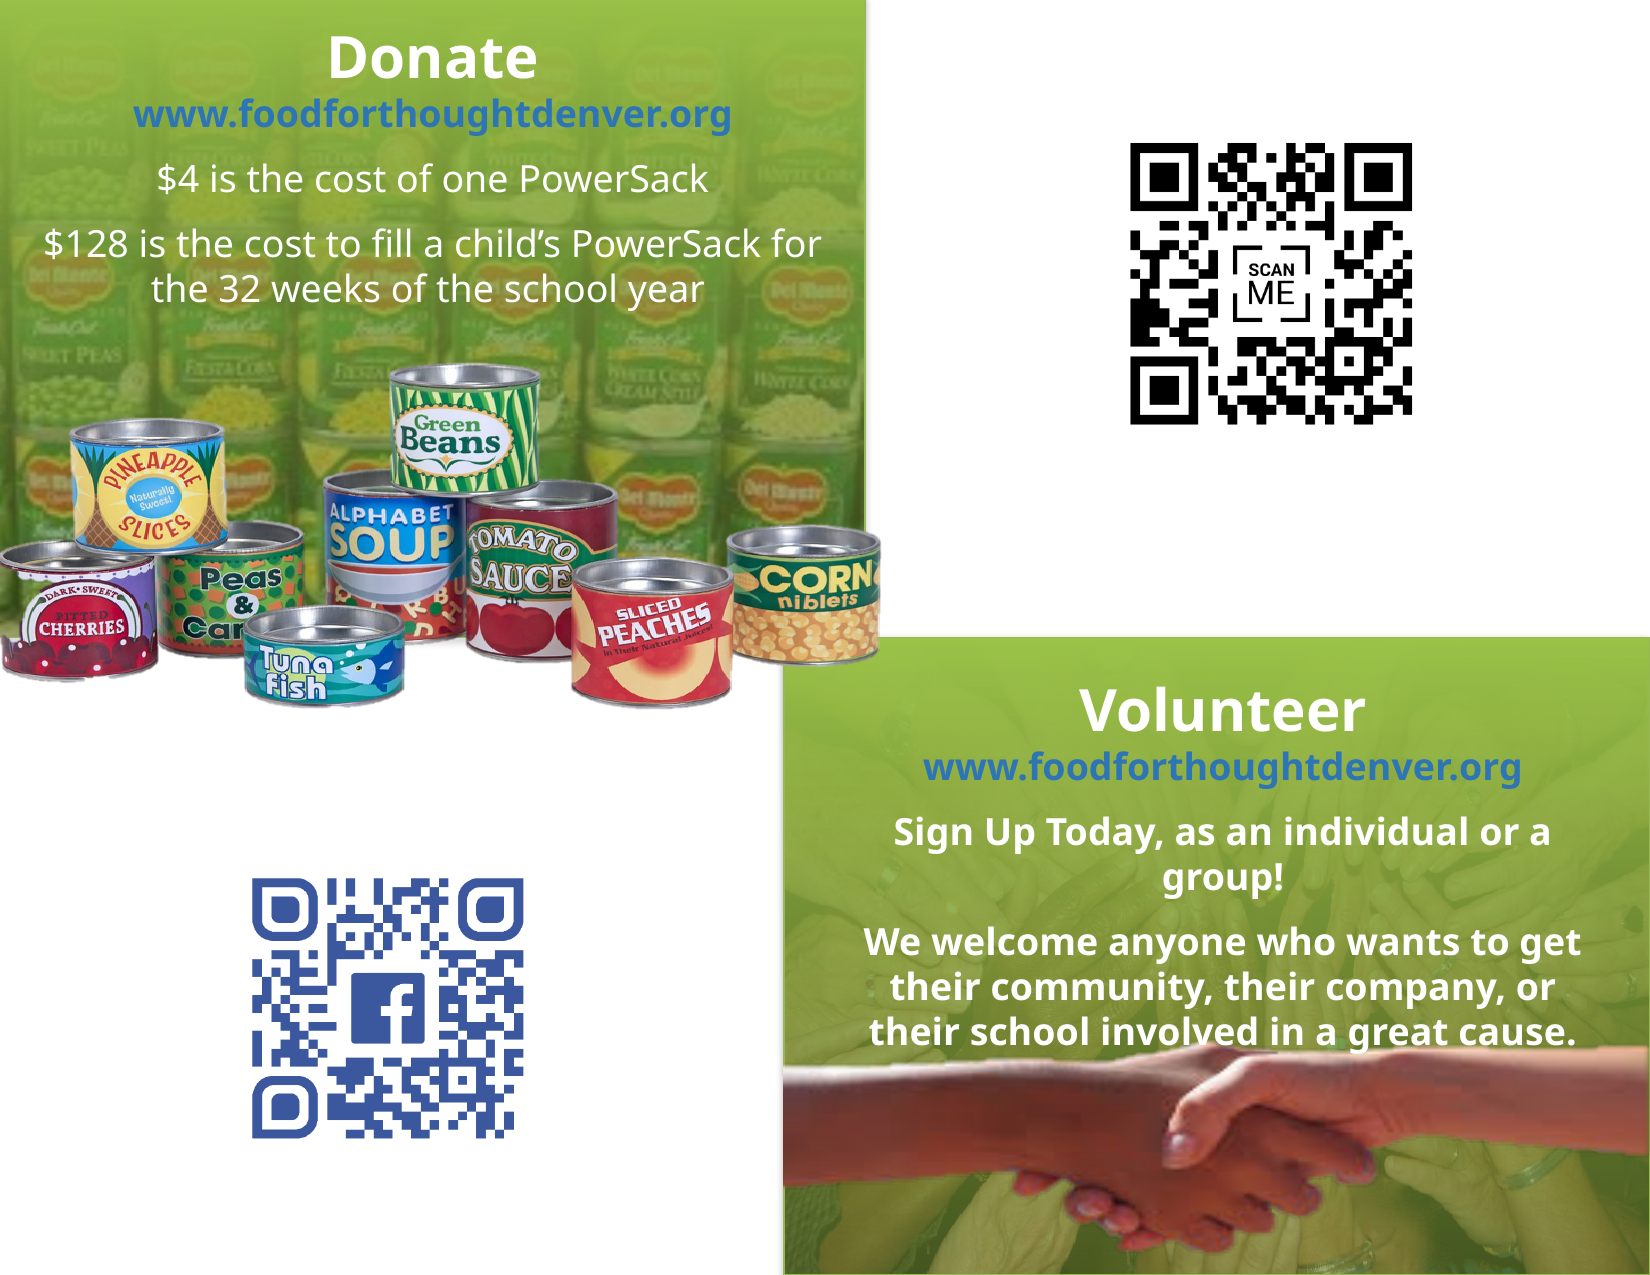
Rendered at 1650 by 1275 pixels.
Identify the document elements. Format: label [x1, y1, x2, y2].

picture [1091, 104, 1451, 463]
picture [0, 0, 1650, 1275]
picture [215, 842, 560, 1174]
text_box [865, 12, 870, 318]
